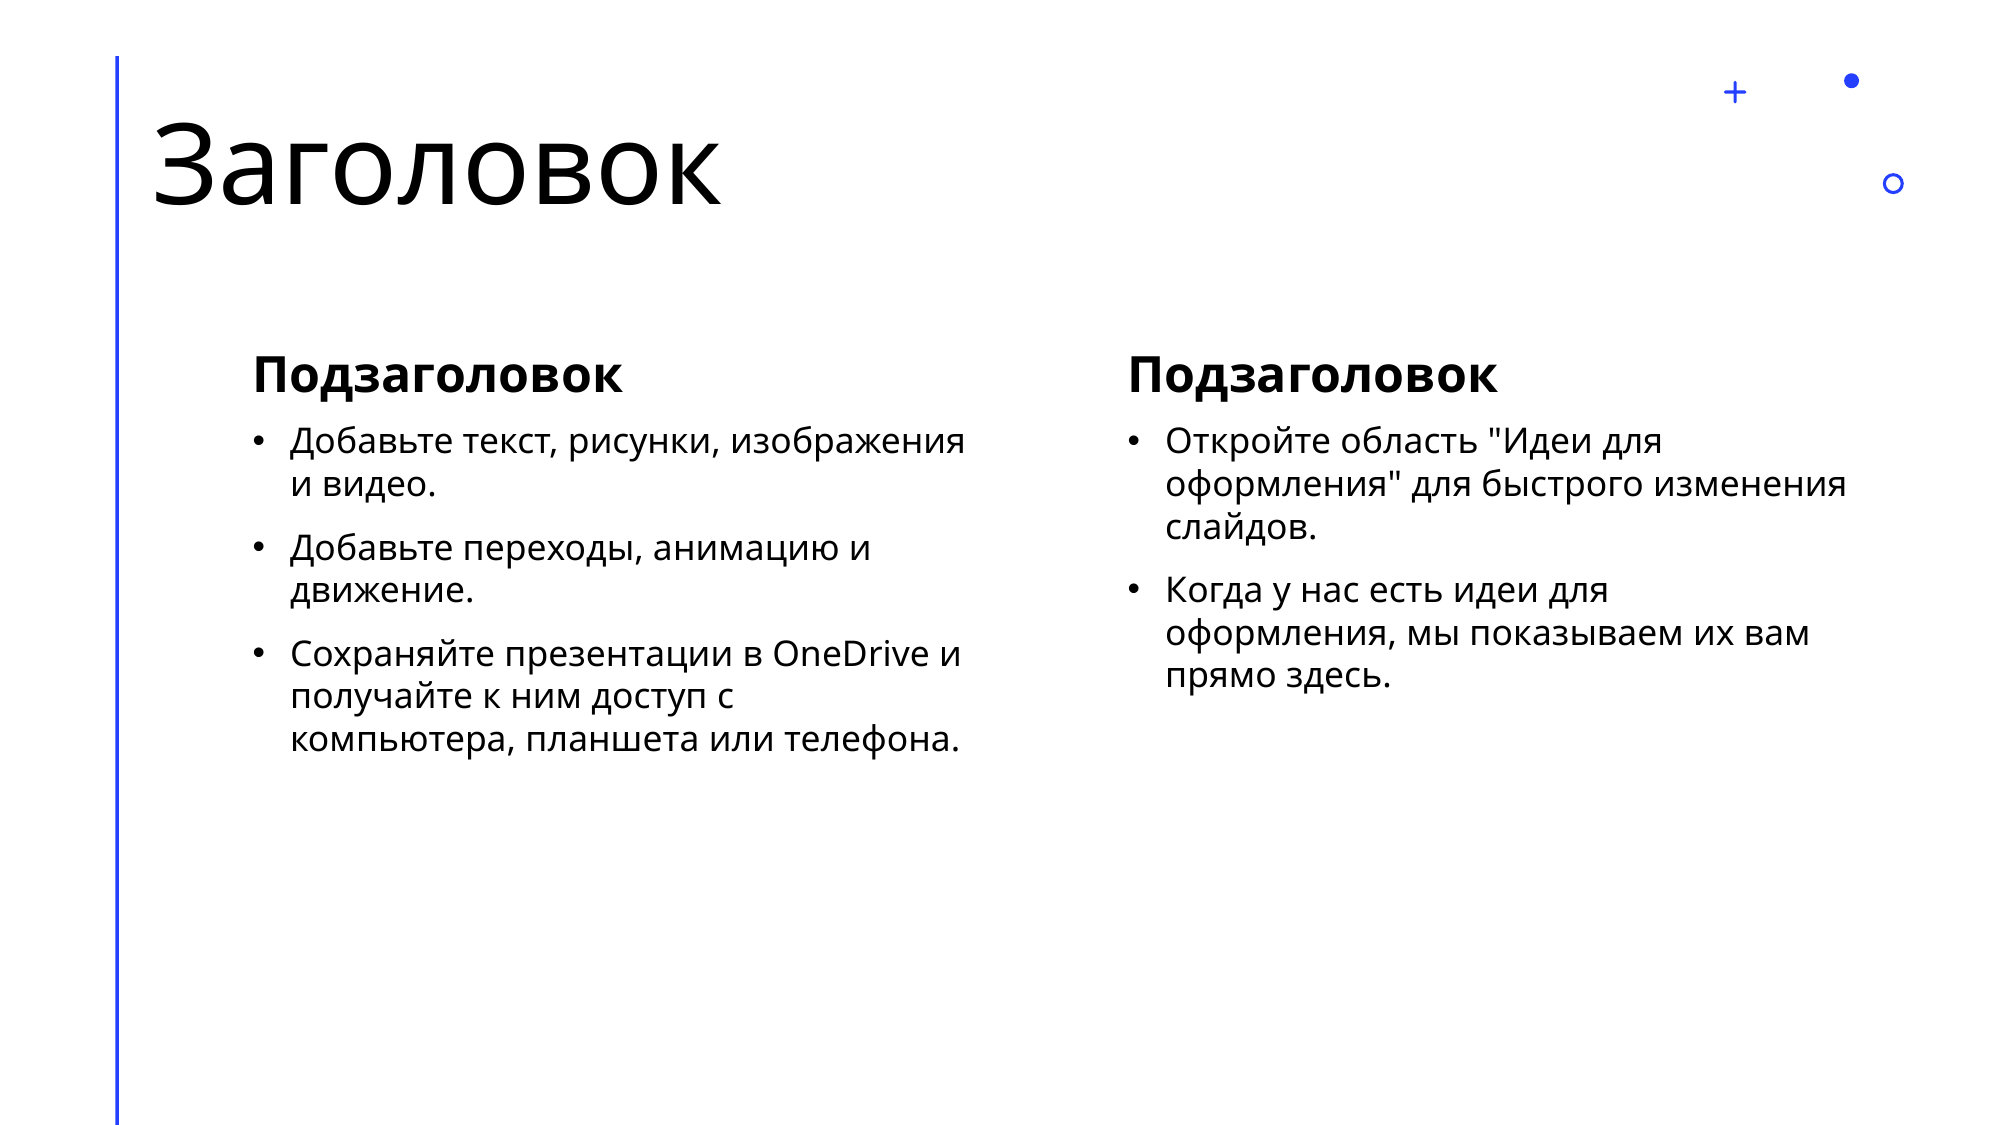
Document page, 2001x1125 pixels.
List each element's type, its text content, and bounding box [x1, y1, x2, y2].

list Откройте область "Идеи для оформления" для быстрого изменения слайдов. Когда у нас есть идеи для оформления, мы показываем их вам прямо здесь. [1112, 410, 1863, 1016]
list Подзаголовок [237, 275, 984, 410]
list Добавьте текст, рисунки, изображения и видео. Добавьте переходы, анимацию и движение. Сохраняйте презентации в OneDrive и получайте к ним доступ с компьютера, планшета или телефона. [237, 410, 984, 1016]
title Заголовок [137, 59, 1863, 278]
list Подзаголовок [1112, 275, 1863, 410]
